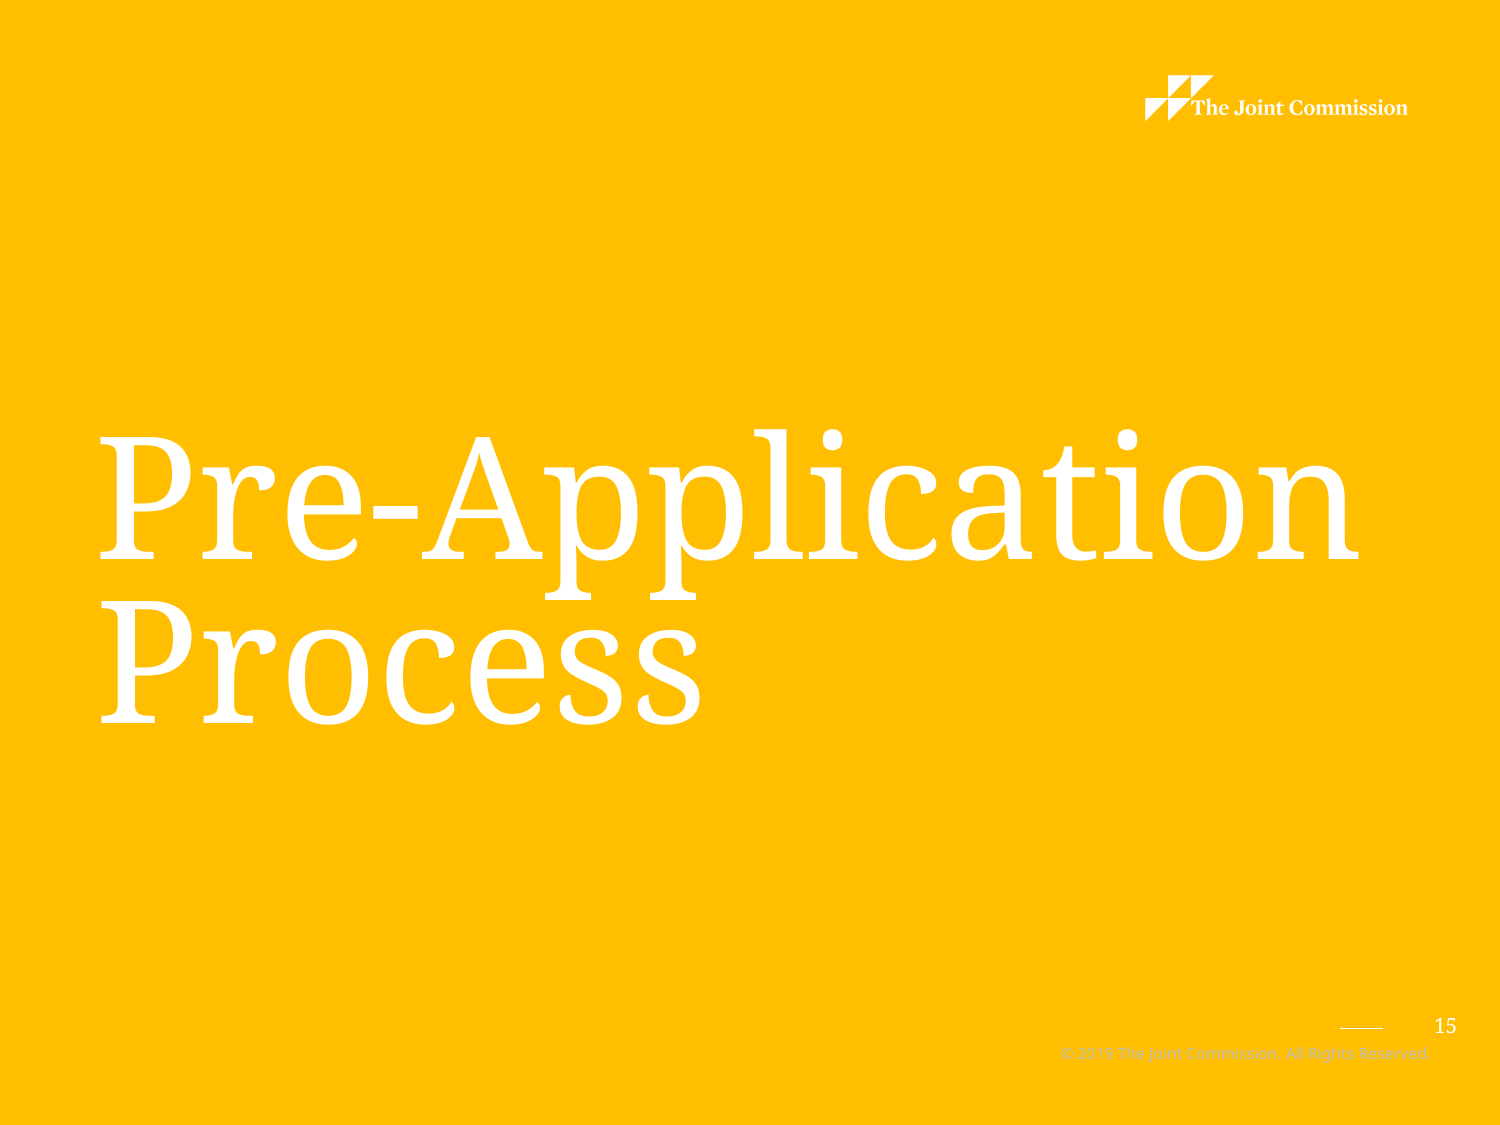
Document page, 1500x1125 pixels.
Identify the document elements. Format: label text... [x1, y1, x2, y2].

list Pre-Application Process [94, 142, 1407, 1043]
picture [1145, 75, 1408, 121]
